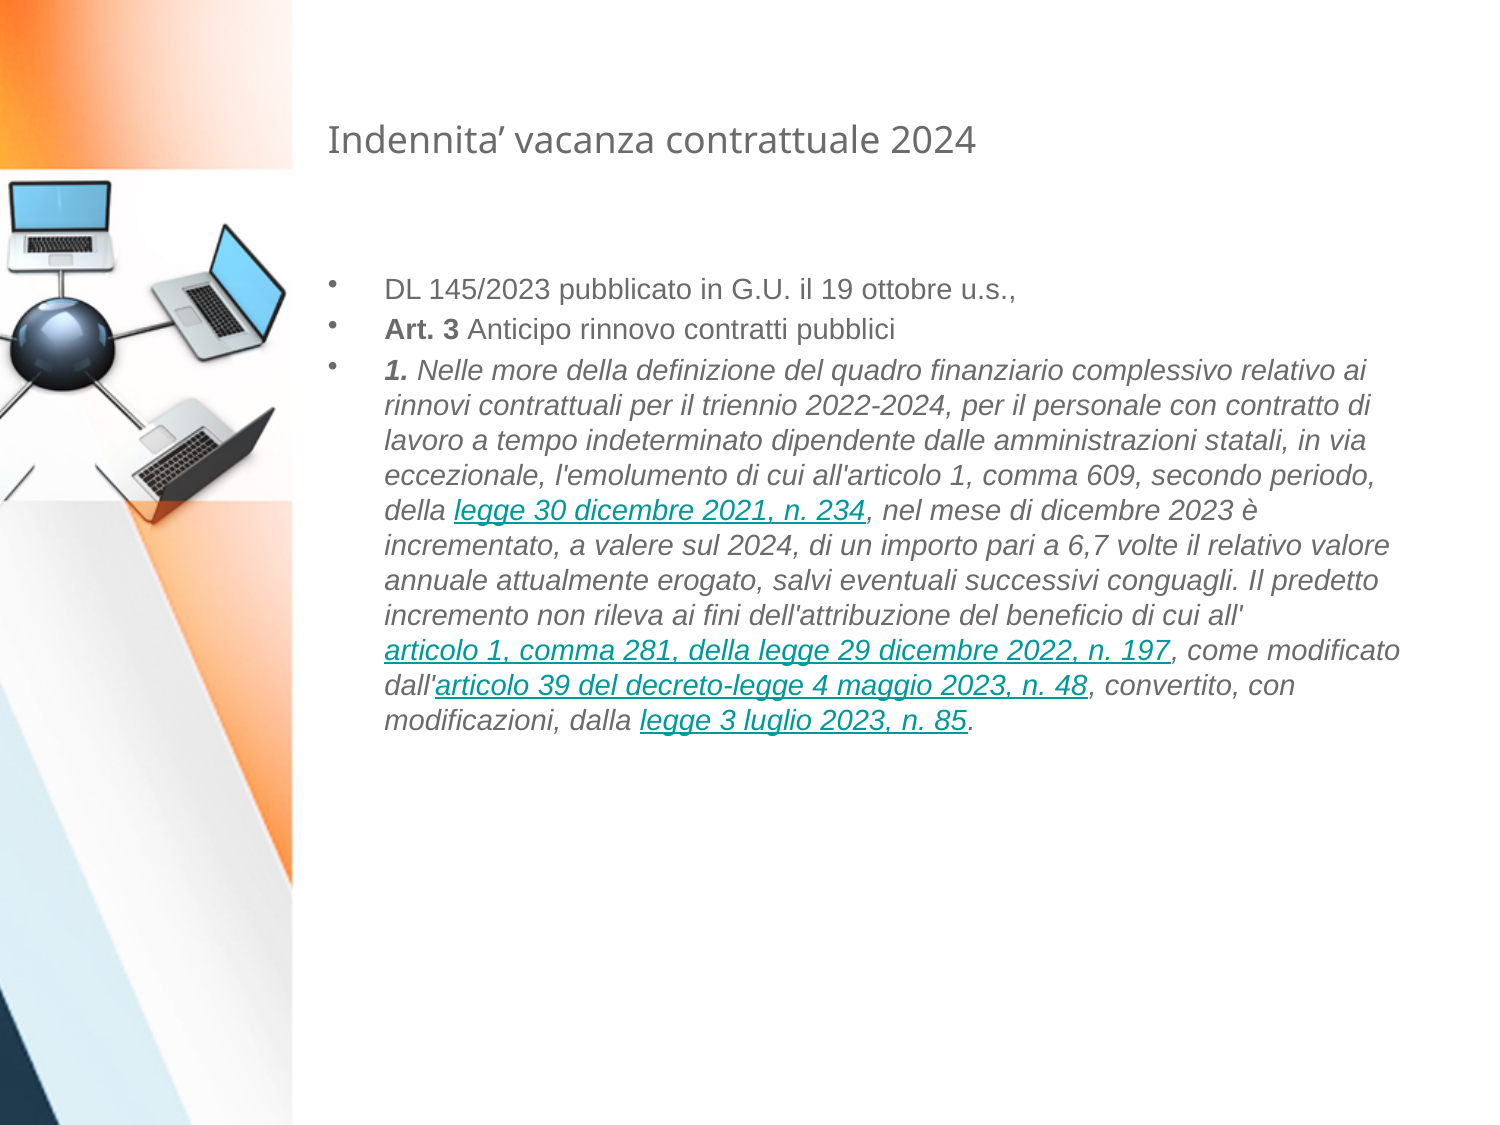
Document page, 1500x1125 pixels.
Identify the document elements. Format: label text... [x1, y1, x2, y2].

list DL 145/2023 pubblicato in G.U. il 19 ottobre u.s., Art. 3 Anticipo rinnovo contratti pubblici 1. Nelle more della definizione del quadro finanziario complessivo relativo ai rinnovi contrattuali per il triennio 2022-2024, per il personale con contratto di lavoro a tempo indeterminato dipendente dalle amministrazioni statali, in via eccezionale, l'emolumento di cui all'articolo 1, comma 609, secondo periodo, della legge 30 dicembre 2021, n. 234, nel mese di dicembre 2023 è incrementato, a valere sul 2024, di un importo pari a 6,7 volte il relativo valore annuale attualmente erogato, salvi eventuali successivi conguagli. Il predetto incremento non rileva ai fini dell'attribuzione del beneficio di cui all'articolo 1, comma 281, della legge 29 dicembre 2022, n. 197, come modificato dall'articolo 39 del decreto-legge 4 maggio 2023, n. 48, convertito, con modificazioni, dalla legge 3 luglio 2023, n. 85. [312, 262, 1425, 1005]
title Indennita’ vacanza contrattuale 2024 [312, 45, 1414, 233]
picture [0, 0, 1500, 1125]
